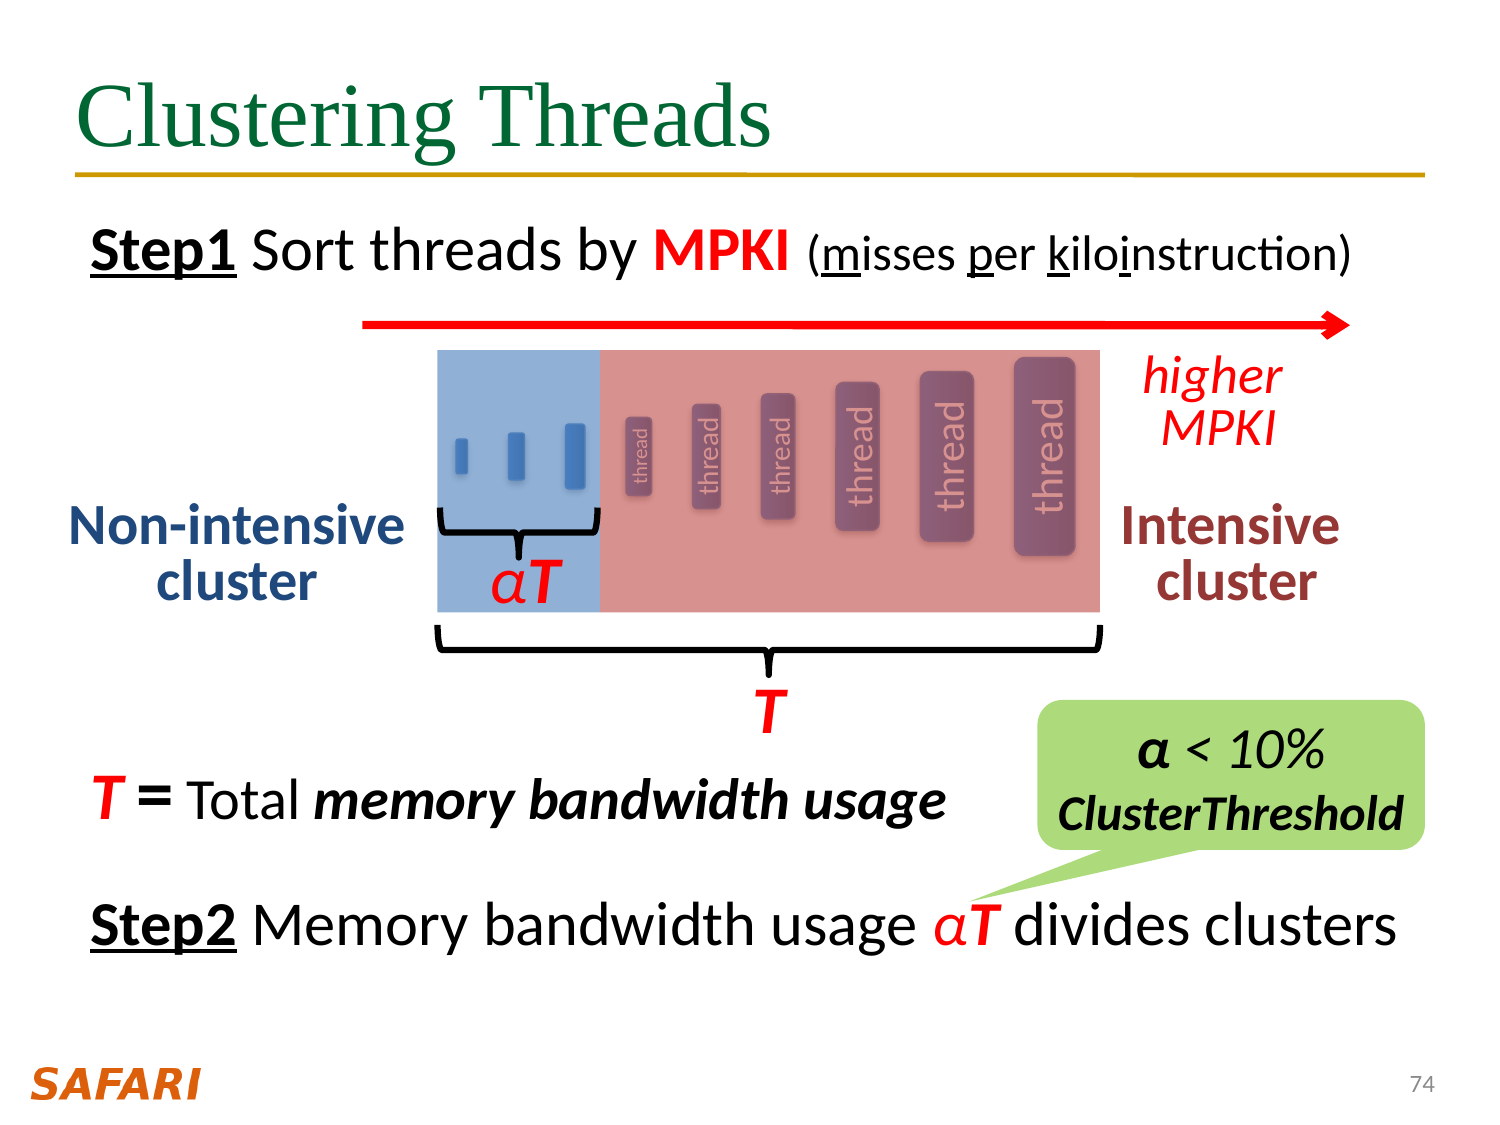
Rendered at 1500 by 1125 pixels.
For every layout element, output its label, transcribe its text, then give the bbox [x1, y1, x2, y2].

title Clustering Threads [75, 45, 1425, 175]
text_box T = Total memory bandwidth usage Step2 Memory bandwidth usage αT divides clusters [74, 737, 1425, 1013]
text_box αT [474, 564, 575, 624]
text_box [436, 624, 1101, 675]
text_box Non-intensive cluster [49, 499, 425, 612]
text_box [435, 348, 598, 615]
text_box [455, 357, 1076, 556]
text_box Intensive cluster [1100, 499, 1375, 612]
picture [29, 1058, 207, 1110]
slide_number 74 [1100, 1052, 1450, 1113]
list Step1 Sort threads by MPKI (misses per kiloinstruction) [75, 200, 1425, 300]
text_box T [731, 675, 807, 737]
text_box α < 10% ClusterThreshold [1035, 697, 1428, 836]
text_box higher MPKI [1125, 344, 1313, 464]
text_box [439, 507, 450, 534]
text_box [598, 348, 1102, 615]
